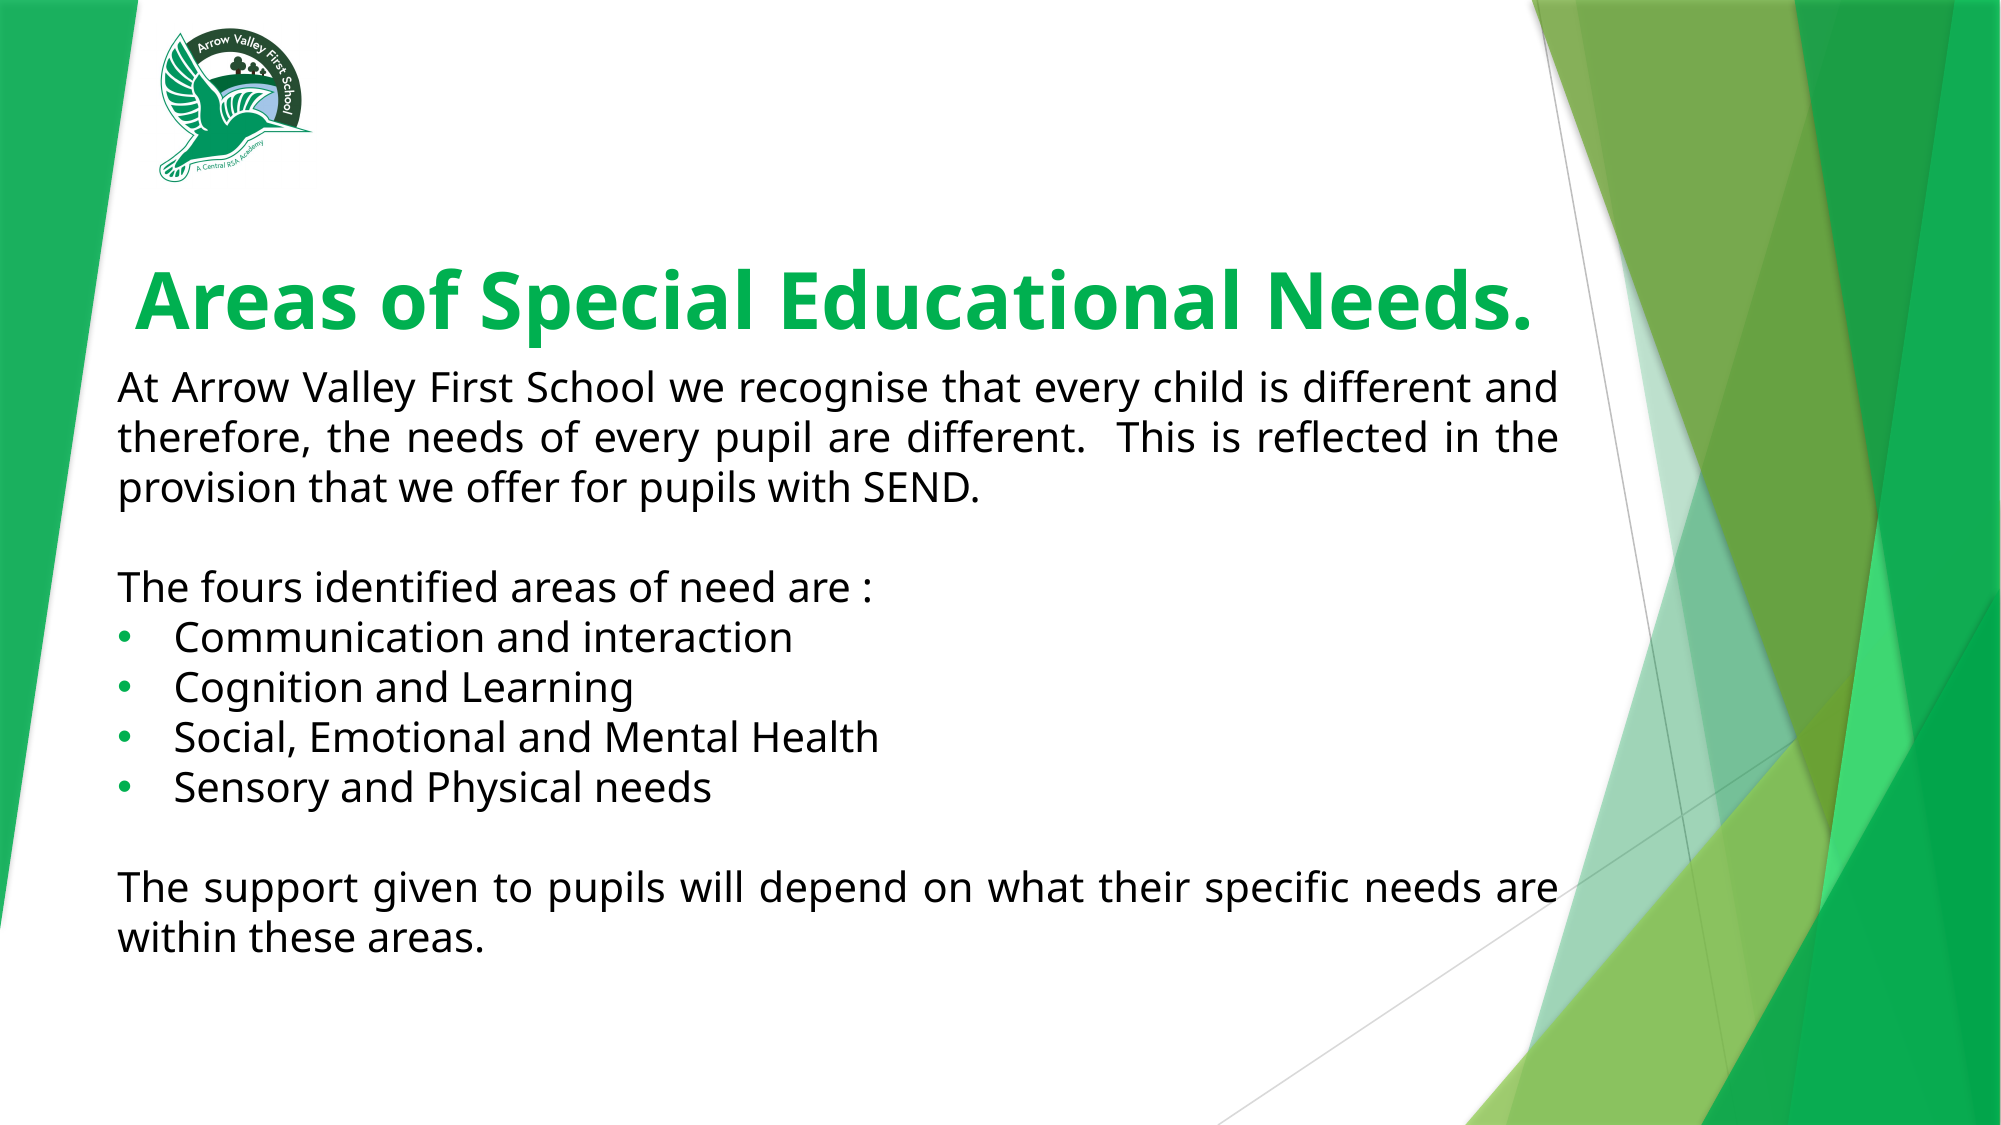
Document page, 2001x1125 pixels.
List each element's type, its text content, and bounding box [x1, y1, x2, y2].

title Areas of Special Educational Needs. [120, 188, 1575, 353]
picture [138, 22, 318, 189]
text_box At Arrow Valley First School we recognise that every child is different and therefore, the needs of every pupil are different. This is reflected in the provision that we offer for pupils with SEND. The fours identified areas of need are : Communication and interaction Cognition and Learning Social, Emotional and Mental Health Sensory and Physical needs The support given to pupils will depend on what their specific needs are within these areas. [102, 353, 1575, 969]
